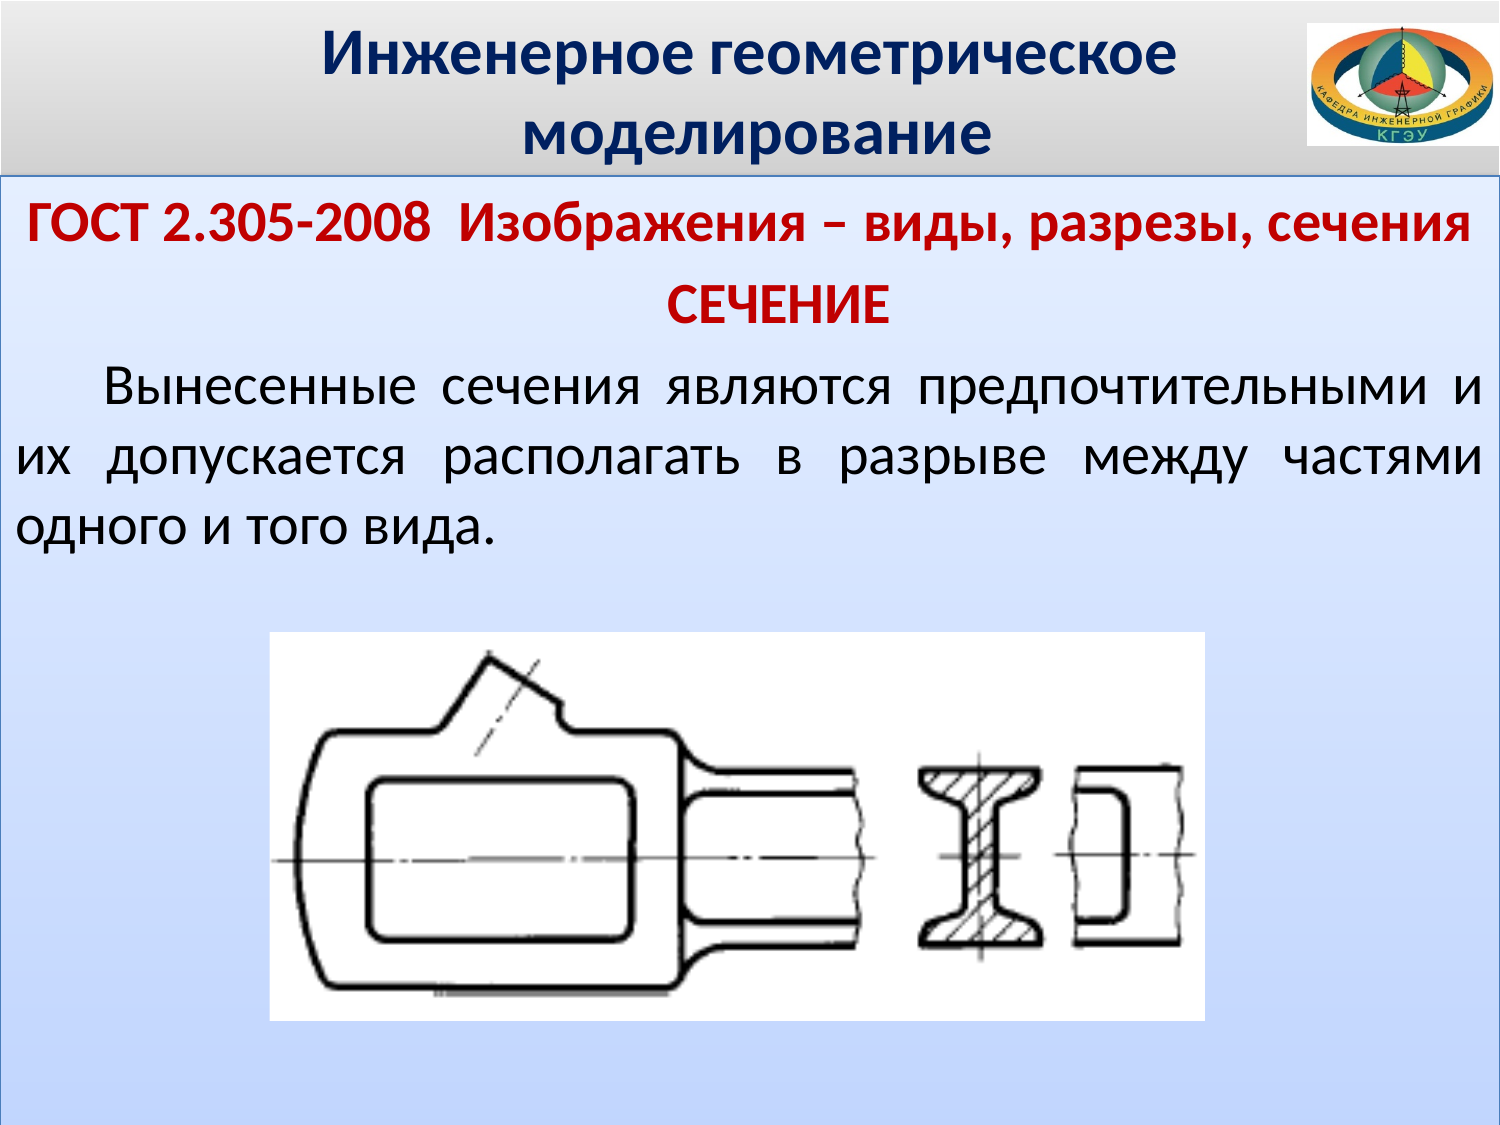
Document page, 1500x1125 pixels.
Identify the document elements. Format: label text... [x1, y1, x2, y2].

picture [269, 632, 1206, 1021]
picture [1304, 23, 1500, 153]
title Инженерное геометрическое моделирование [0, 0, 1500, 175]
subtitle ГОСТ 2.305-2008 Изображения – виды, разрезы, сечения СЕЧЕНИЕ Вынесенные сечения являются предпочтительными и их допускается располагать в разрыве между частями одного и того вида. [0, 175, 1500, 1125]
